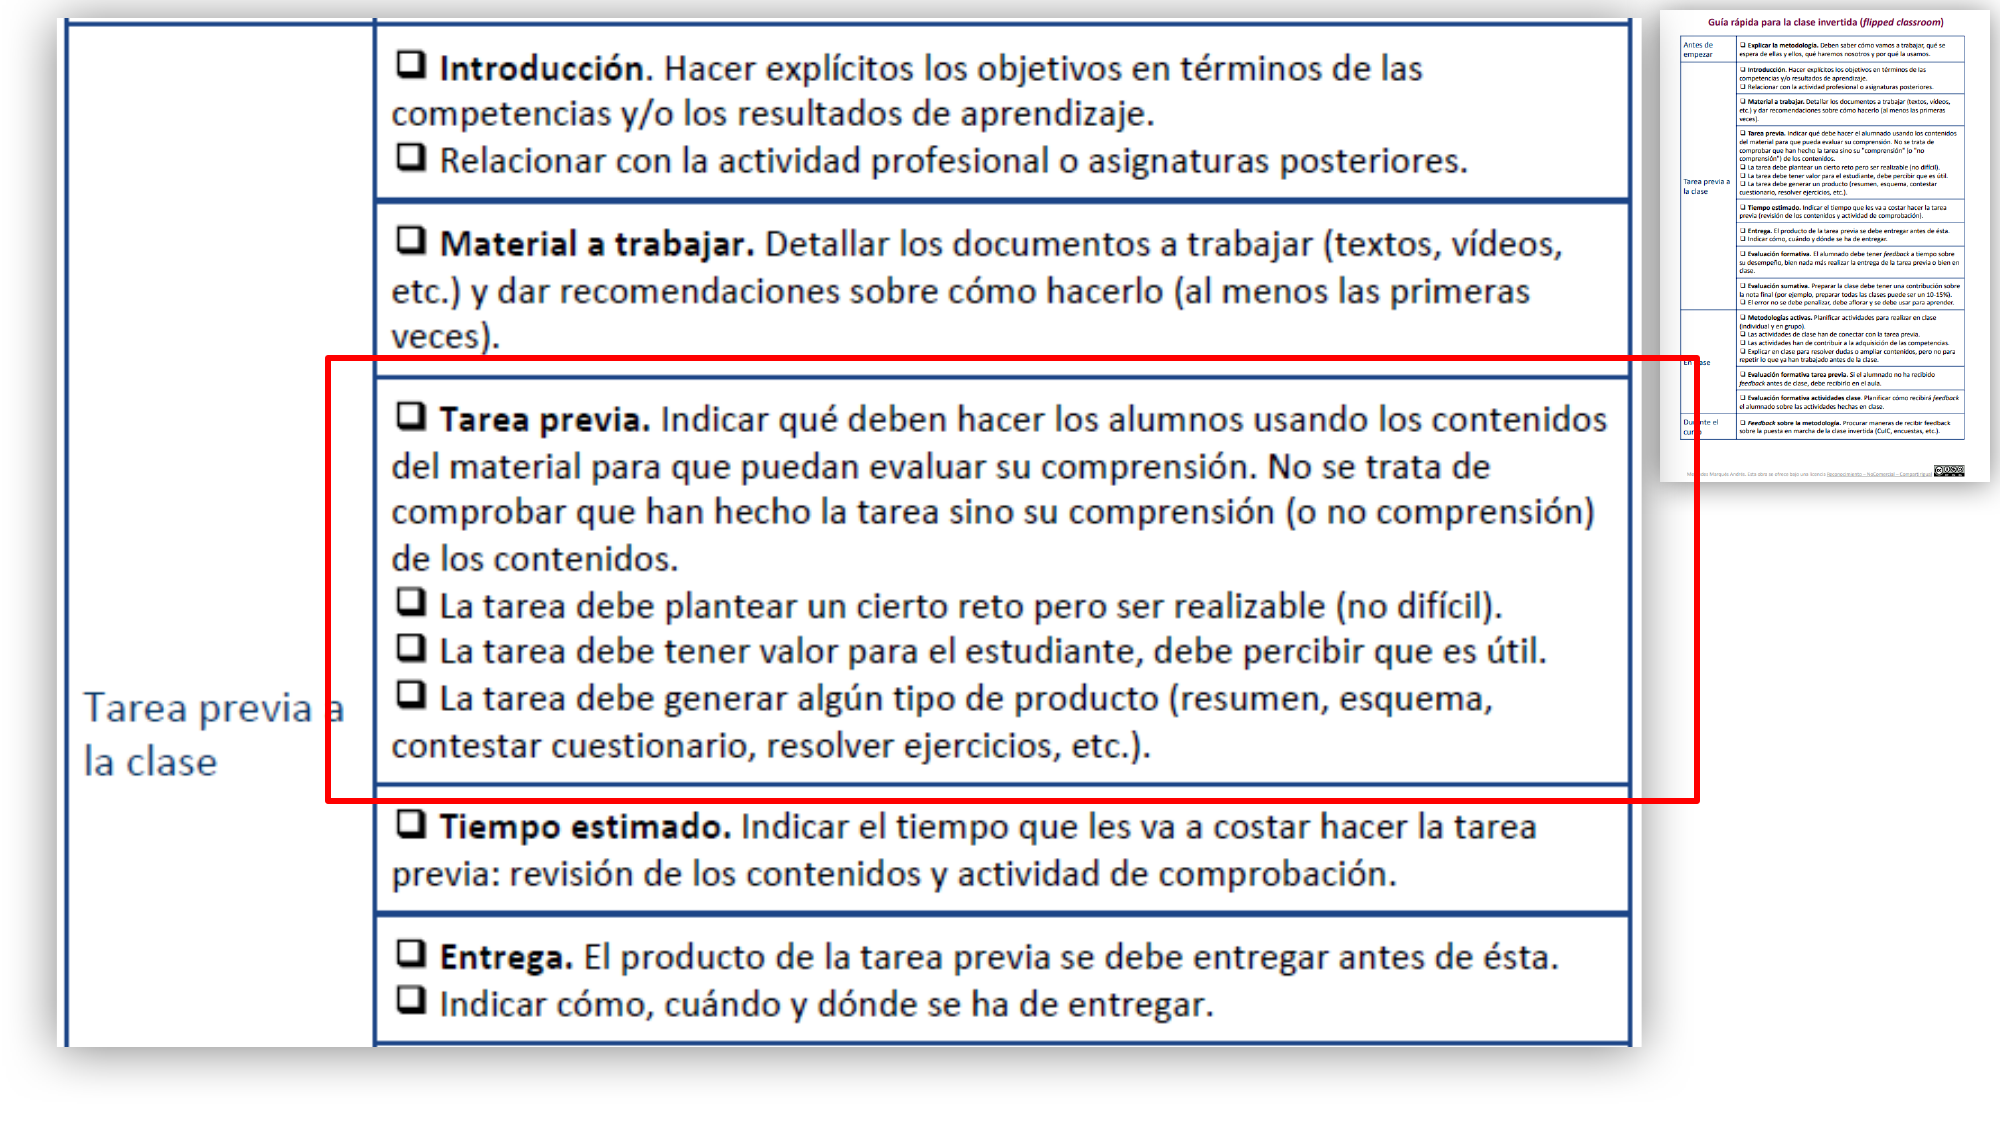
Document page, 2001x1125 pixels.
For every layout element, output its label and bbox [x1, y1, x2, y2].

picture [1660, 10, 1990, 483]
picture [56, 18, 1642, 1048]
text_box [1649, 357, 1698, 802]
